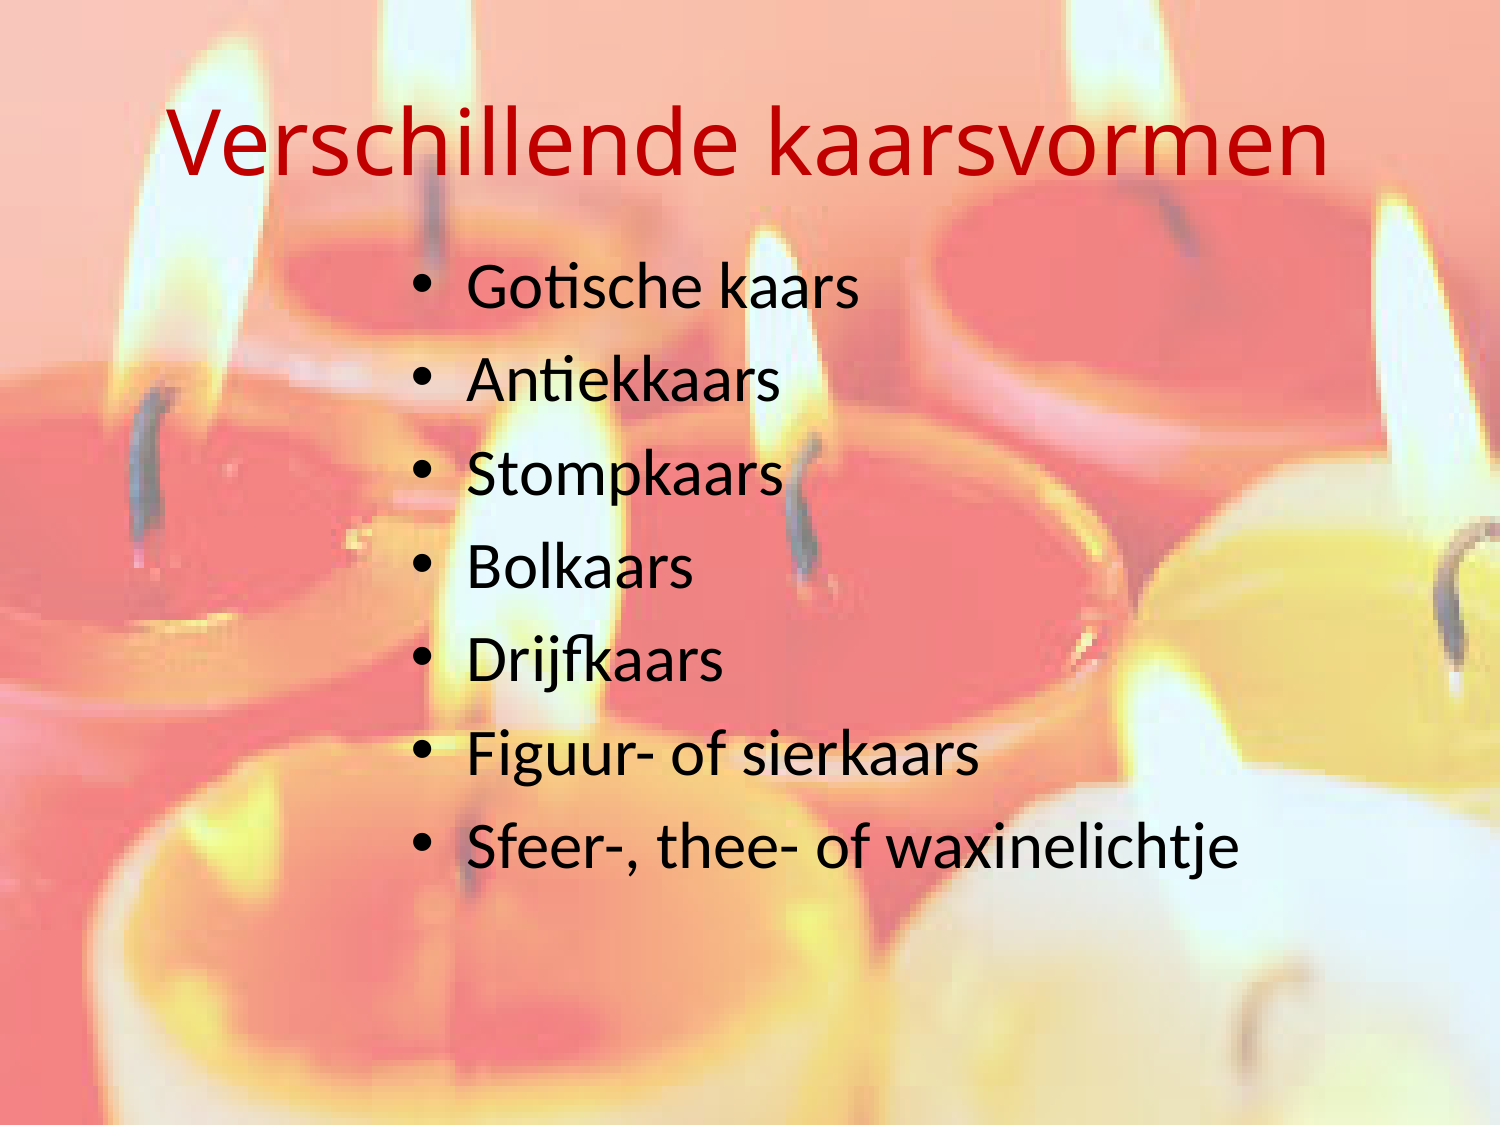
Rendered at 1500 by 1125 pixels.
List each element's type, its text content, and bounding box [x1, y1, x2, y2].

list Gotische kaars Antiekkaars Stompkaars Bolkaars Drijfkaars Figuur- of sierkaars Sfeer-, thee- of waxinelichtje [395, 234, 1402, 977]
title Verschillende kaarsvormen [75, 45, 1425, 233]
